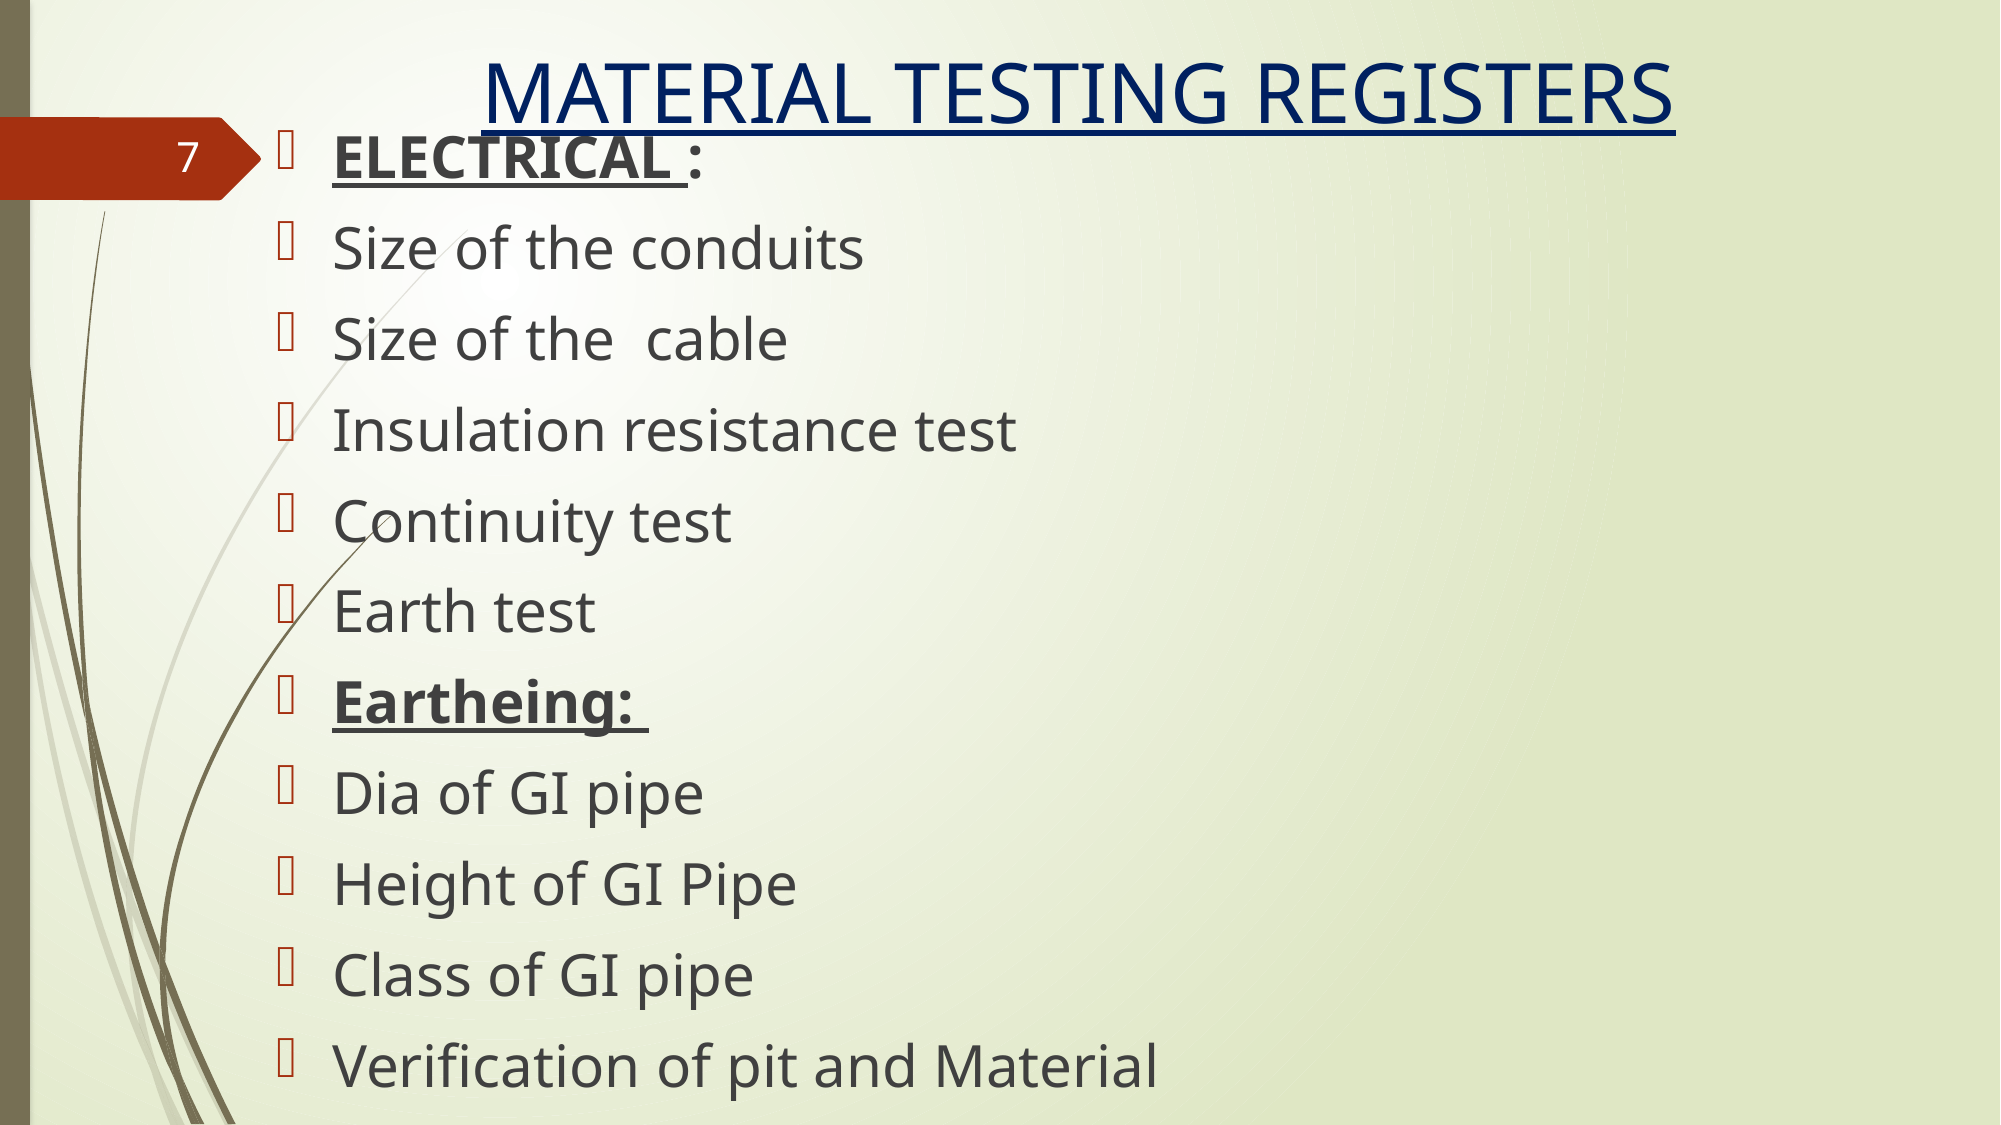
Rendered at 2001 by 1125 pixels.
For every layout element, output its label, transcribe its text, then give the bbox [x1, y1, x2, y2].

text_box MATERIAL TESTING REGISTERS [466, 32, 1691, 148]
slide_number 7 [87, 129, 216, 190]
list ELECTRICAL : Size of the conduits Size of the cable Insulation resistance test Continuity test Earth test Eartheing: Dia of GI pipe Height of GI Pipe Class of GI pipe Verification of pit and Material [261, 112, 1952, 1097]
